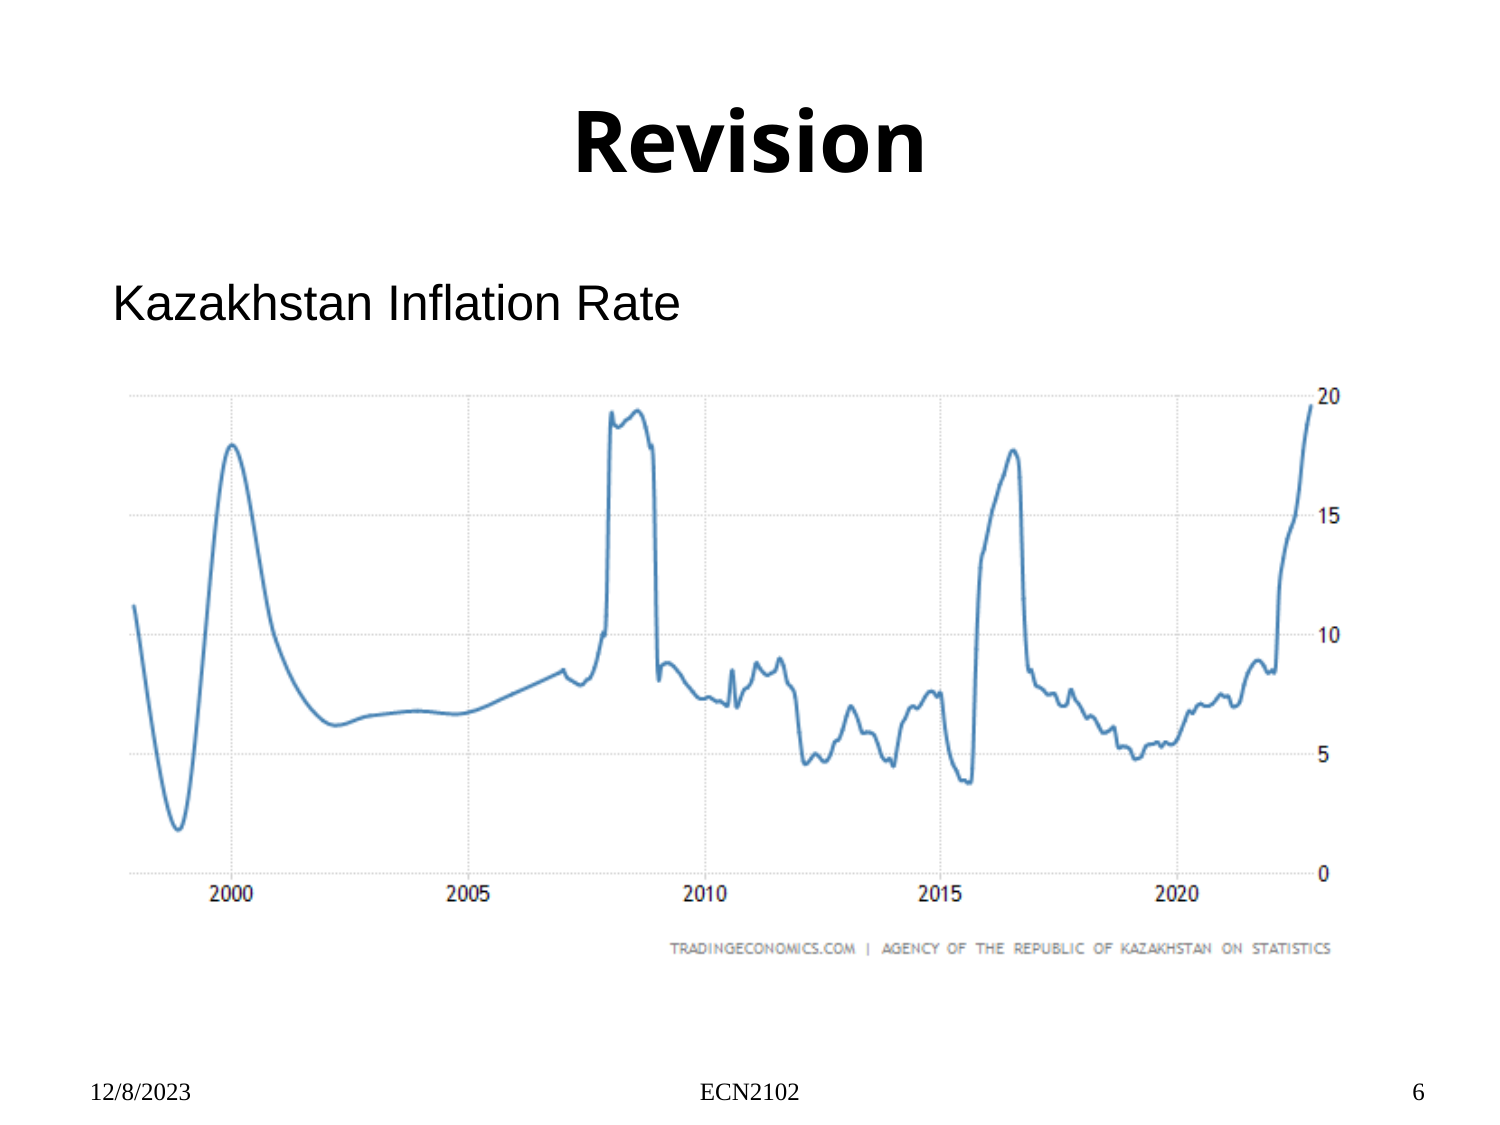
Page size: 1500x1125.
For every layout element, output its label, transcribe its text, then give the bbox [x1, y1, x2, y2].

footer ECN2102 [512, 1052, 988, 1113]
picture [90, 361, 1410, 977]
title Revision [75, 45, 1425, 233]
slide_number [75, 1052, 425, 1113]
slide_number 6 [1299, 1052, 1425, 1113]
list Kazakhstan Inflation Rate [75, 262, 1425, 1035]
